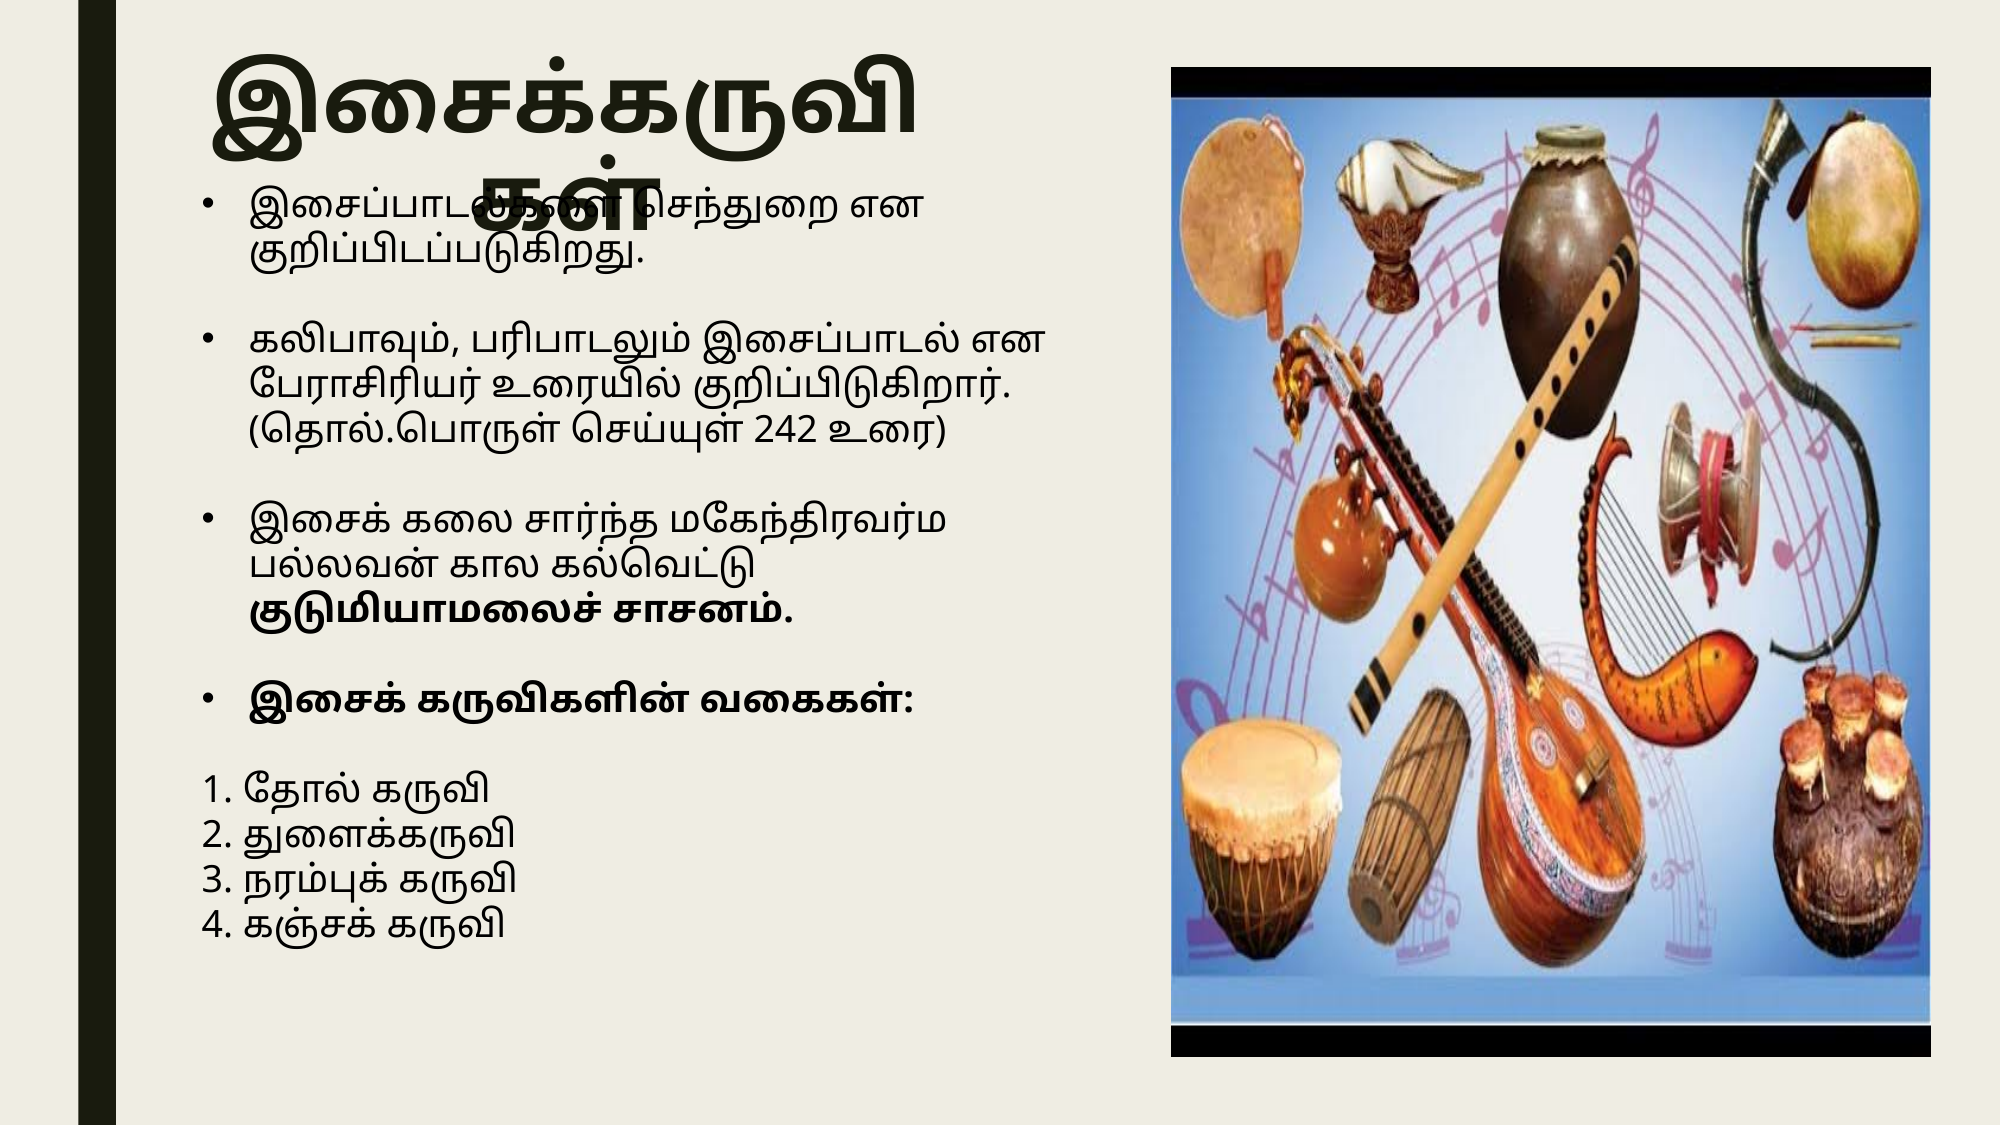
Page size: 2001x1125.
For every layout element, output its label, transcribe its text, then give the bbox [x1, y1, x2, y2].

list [1171, 67, 1931, 1057]
title இசைக்கருவிகள் [186, 46, 946, 172]
text_box இசைப்பாடல்களை செந்துறை என குறிப்பிடப்படுகிறது. கலிபாவும், பரிபாடலும் இசைப்பாடல் என பேராசிரியர் உரையில் குறிப்பிடுகிறார். (தொல்.பொருள் செய்யுள் 242 உரை) இசைக் கலை சார்ந்த மகேந்திரவர்ம பல்லவன் கால கல்வெட்டு குடுமியாமலைச் சாசனம். இசைக் கருவிகளின் வகைகள்: 1. தோல் கருவி 2. துளைக்கருவி 3. நரம்புக் கருவி 4. கஞ்சக் கருவி [186, 172, 1076, 1088]
